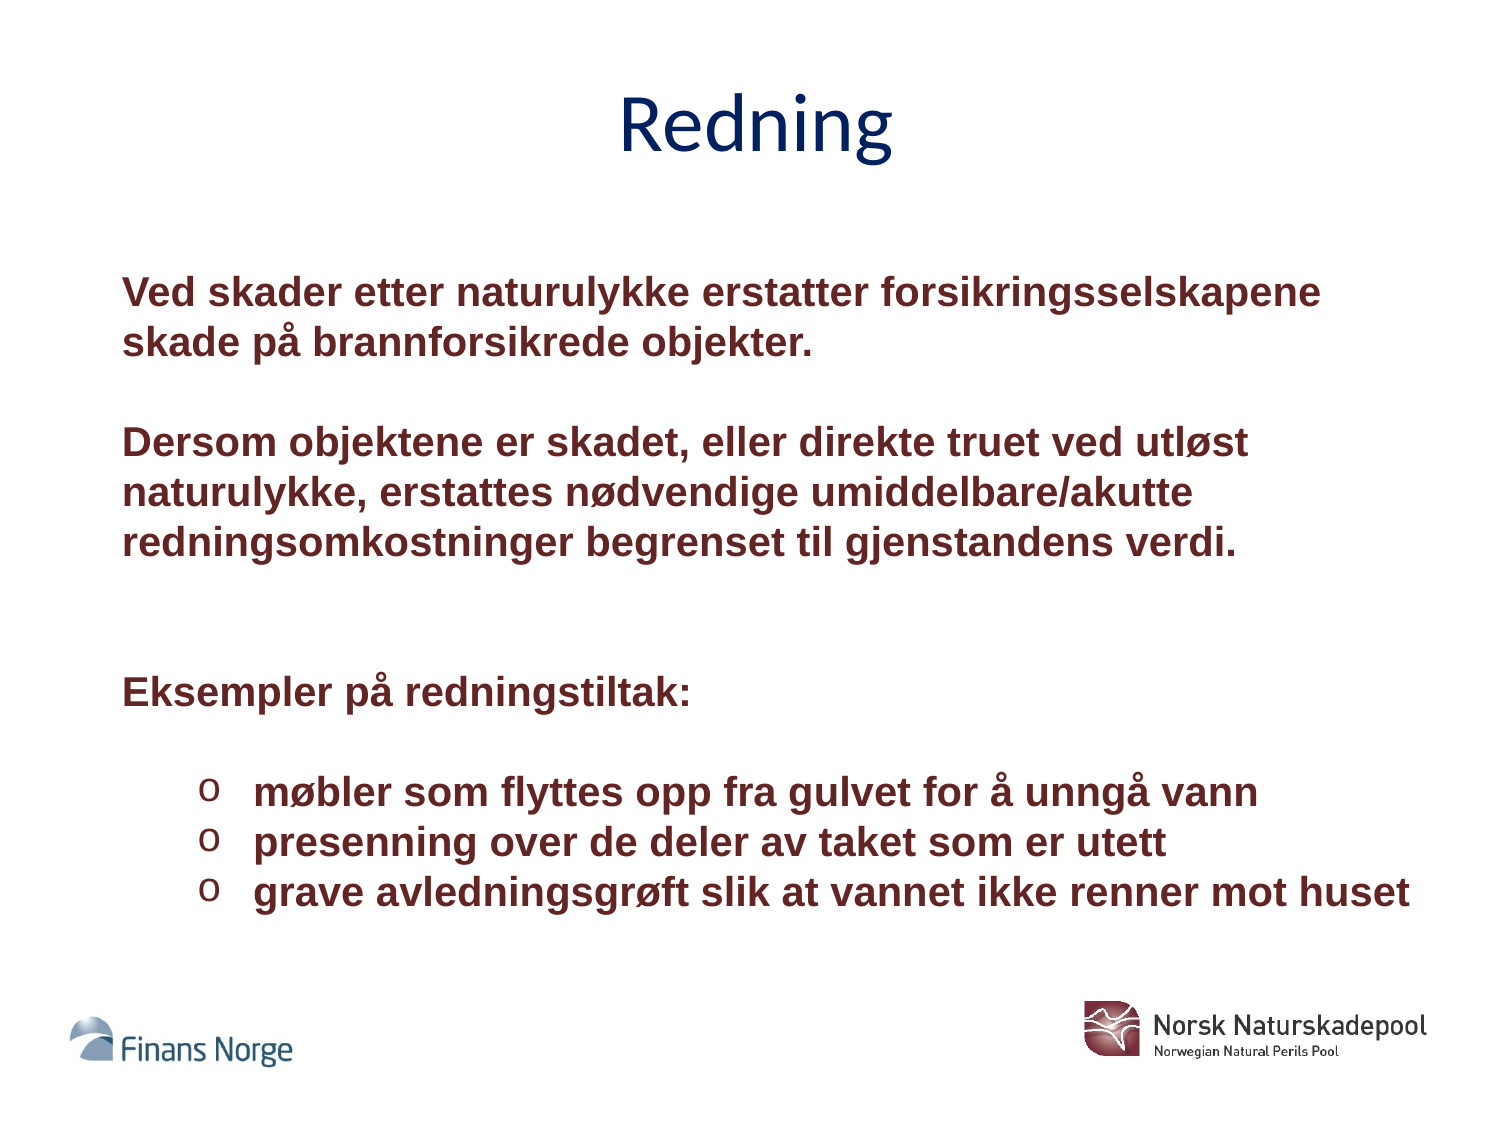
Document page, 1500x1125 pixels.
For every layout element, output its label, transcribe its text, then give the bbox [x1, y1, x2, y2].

title Redning [80, 23, 1432, 212]
picture [64, 1011, 299, 1069]
picture [1081, 997, 1434, 1073]
text_box Ved skader etter naturulykke erstatter forsikringsselskapene skade på brannforsikrede objekter. Dersom objektene er skadet, eller direkte truet ved utløst naturulykke, erstattes nødvendige umiddelbare/akutte redningsomkostninger begrenset til gjenstandens verdi. Eksempler på redningstiltak: møbler som flyttes opp fra gulvet for å unngå vann presenning over de deler av taket som er utett grave avledningsgrøft slik at vannet ikke renner mot huset [107, 257, 1434, 963]
